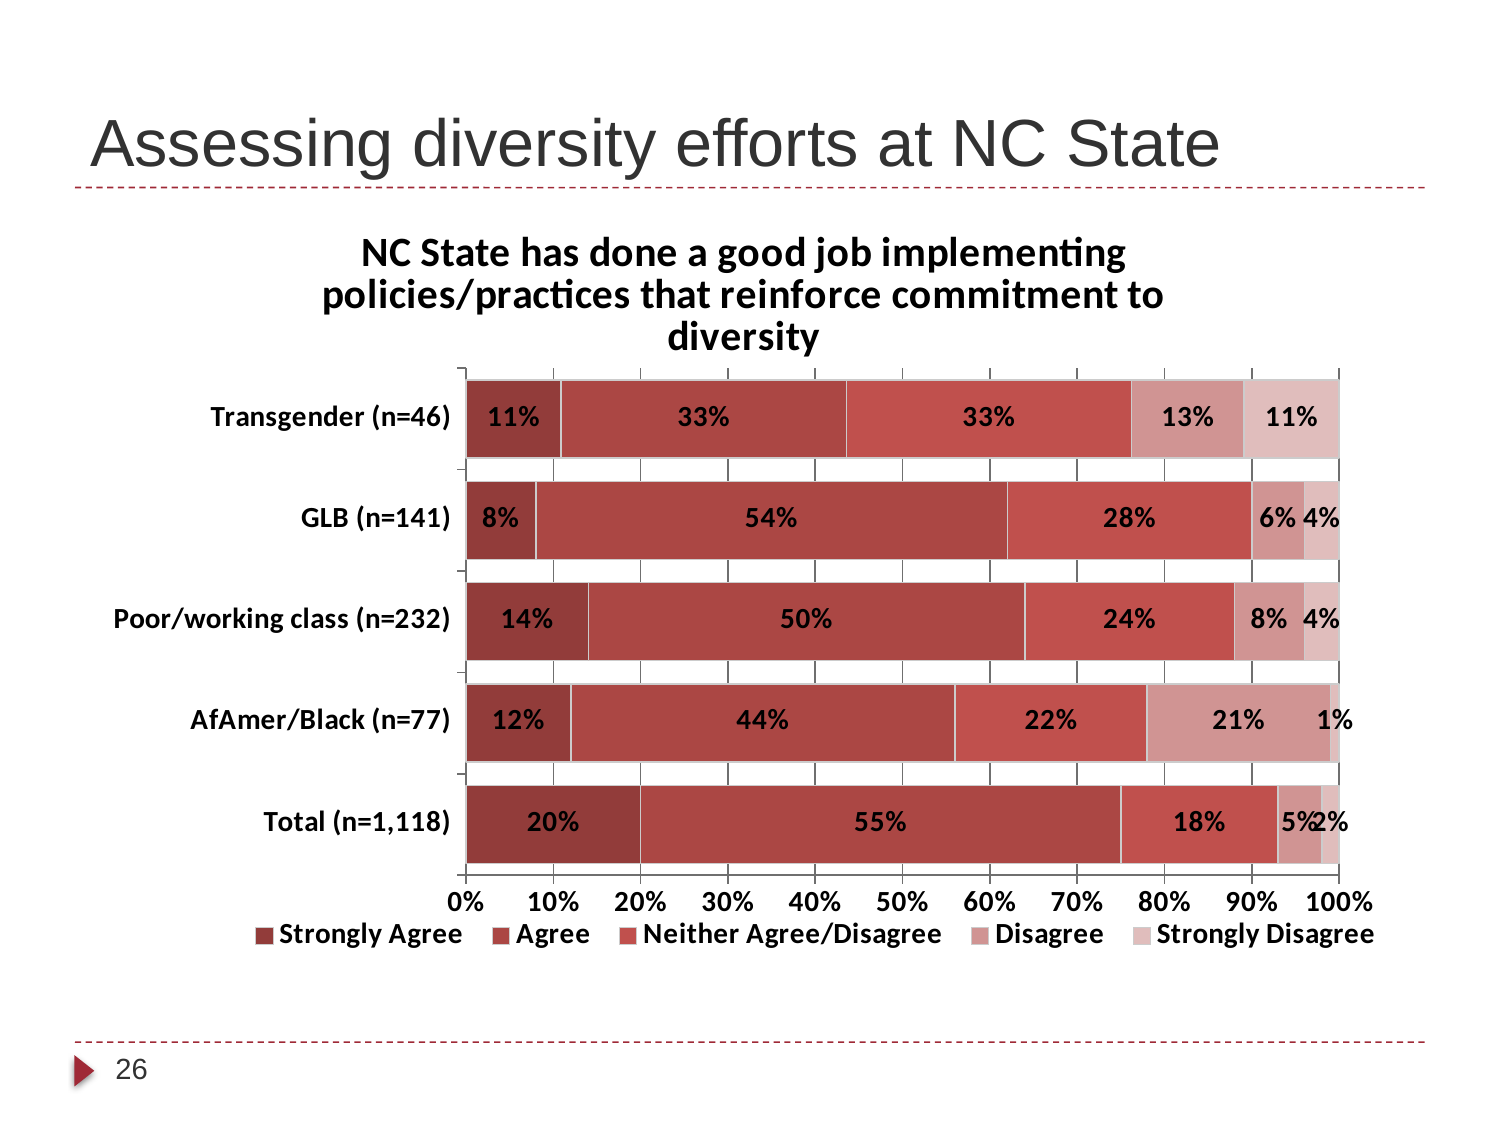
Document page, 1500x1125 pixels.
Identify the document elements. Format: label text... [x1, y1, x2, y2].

chart [87, 220, 1401, 988]
list [75, 200, 1425, 1010]
title Assessing diversity efforts at NC State [75, 24, 1425, 188]
slide_number 26 [100, 1042, 426, 1103]
